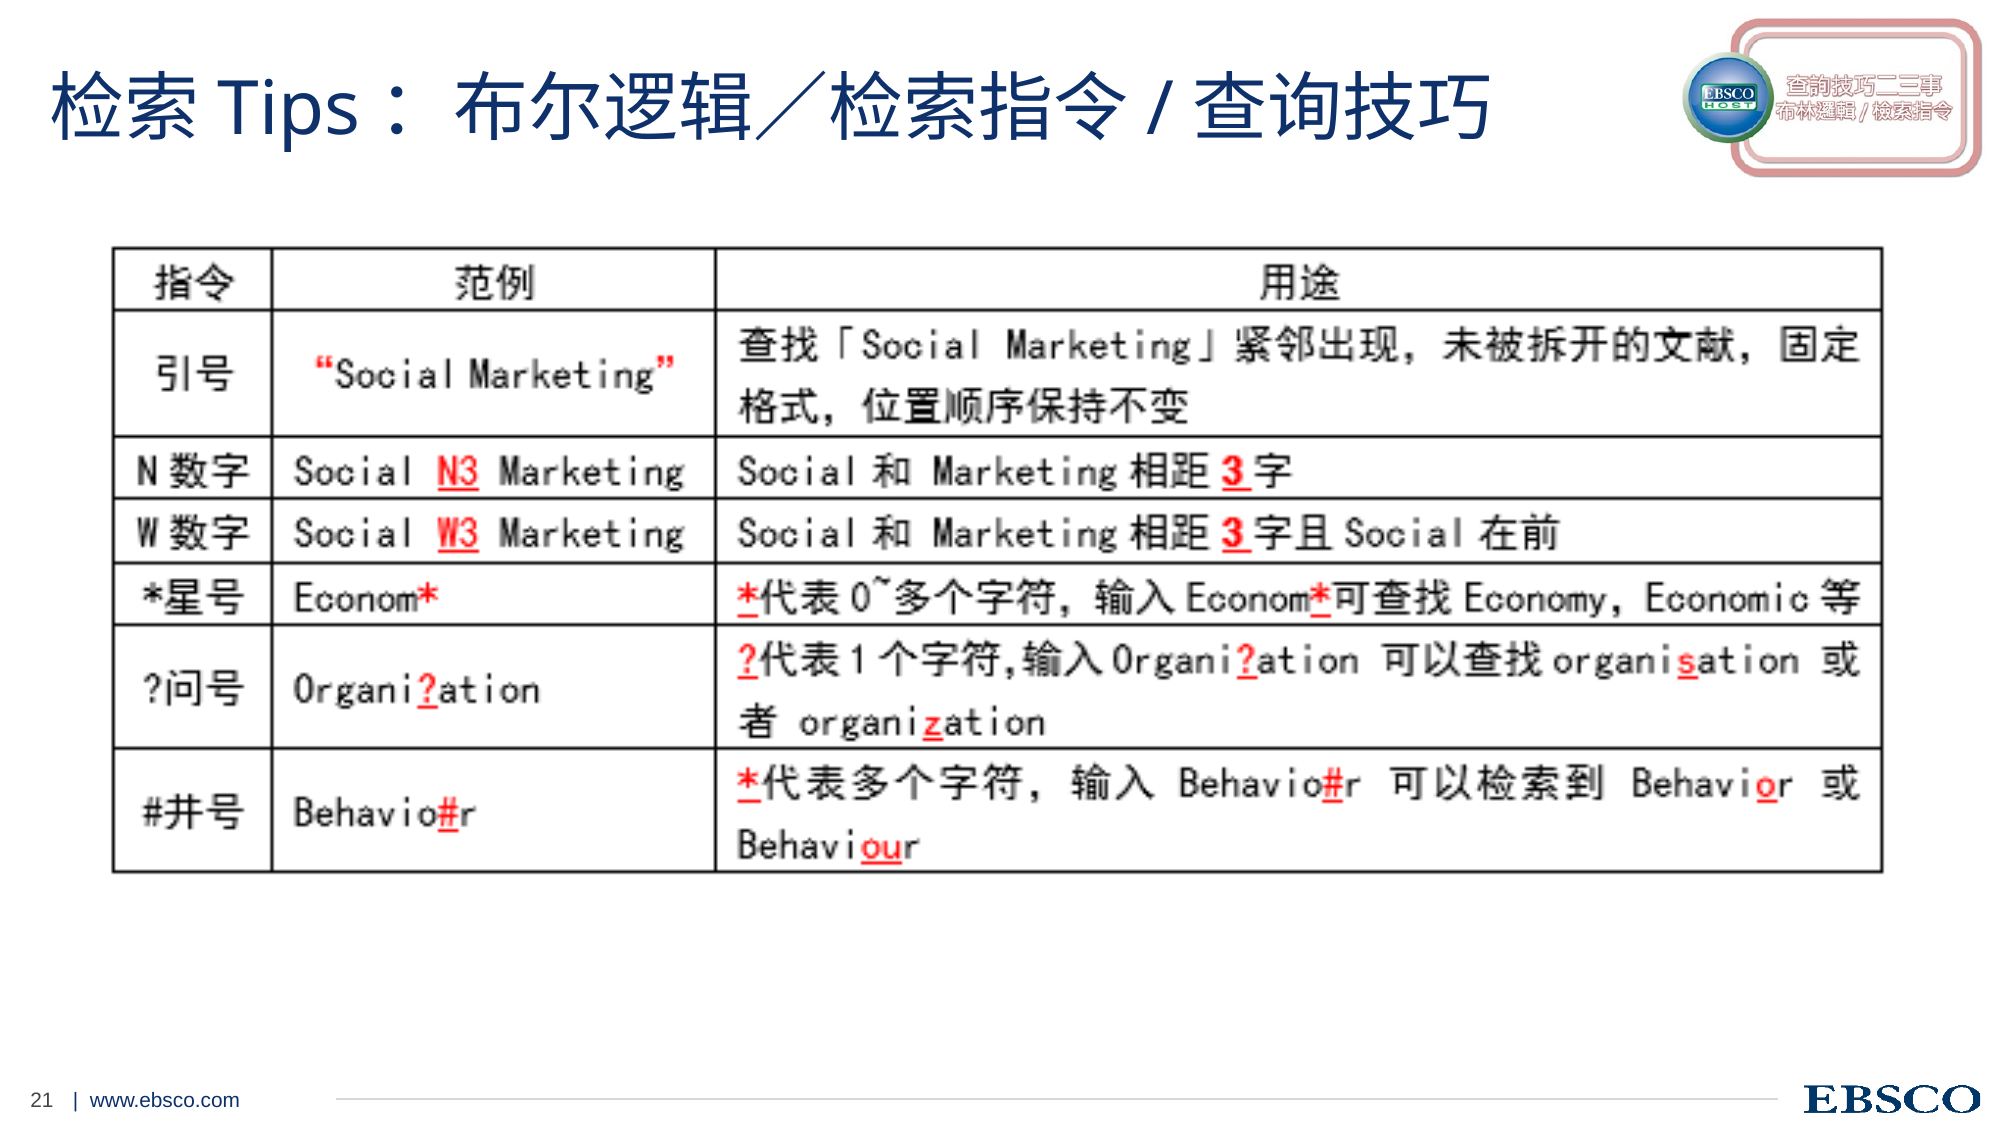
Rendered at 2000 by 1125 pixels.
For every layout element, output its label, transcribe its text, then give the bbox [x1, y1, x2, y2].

picture [1674, 0, 2000, 200]
picture [104, 239, 1899, 886]
text_box 检索Tips：布尔逻辑／检索指令/查询技巧 [0, 37, 1557, 163]
picture [1804, 1085, 1981, 1113]
